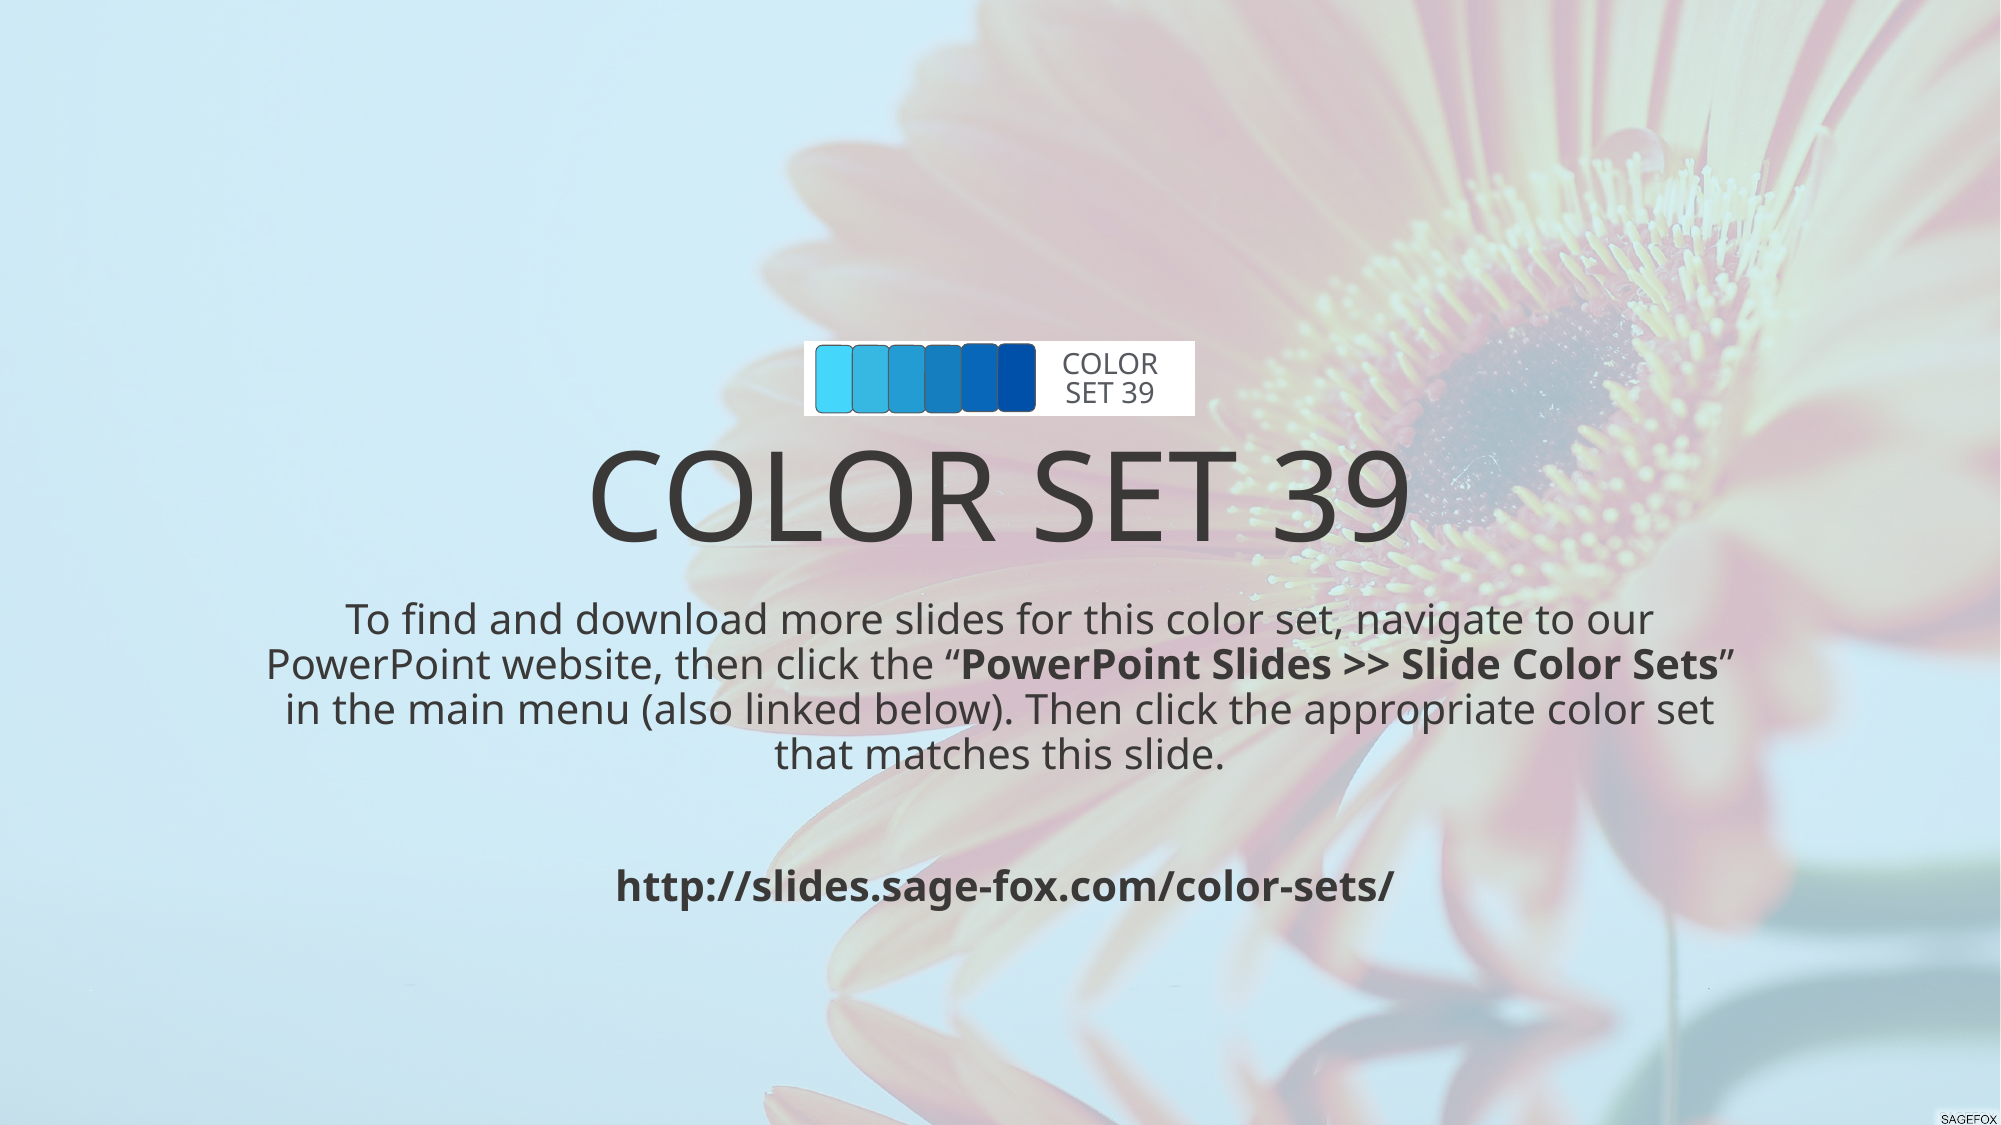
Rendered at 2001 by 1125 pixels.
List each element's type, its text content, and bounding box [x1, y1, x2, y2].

subtitle To find and download more slides for this color set, navigate to our PowerPoint website, then click the “PowerPoint Slides >> Slide Color Sets” in the main menu (also linked below). Then click the appropriate color set that matches this slide. http://slides.sage-fox.com/color-sets/ [249, 590, 1750, 863]
title COLOR SET 39 [249, 184, 1750, 576]
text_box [804, 341, 1195, 418]
picture [1938, 1114, 1999, 1125]
